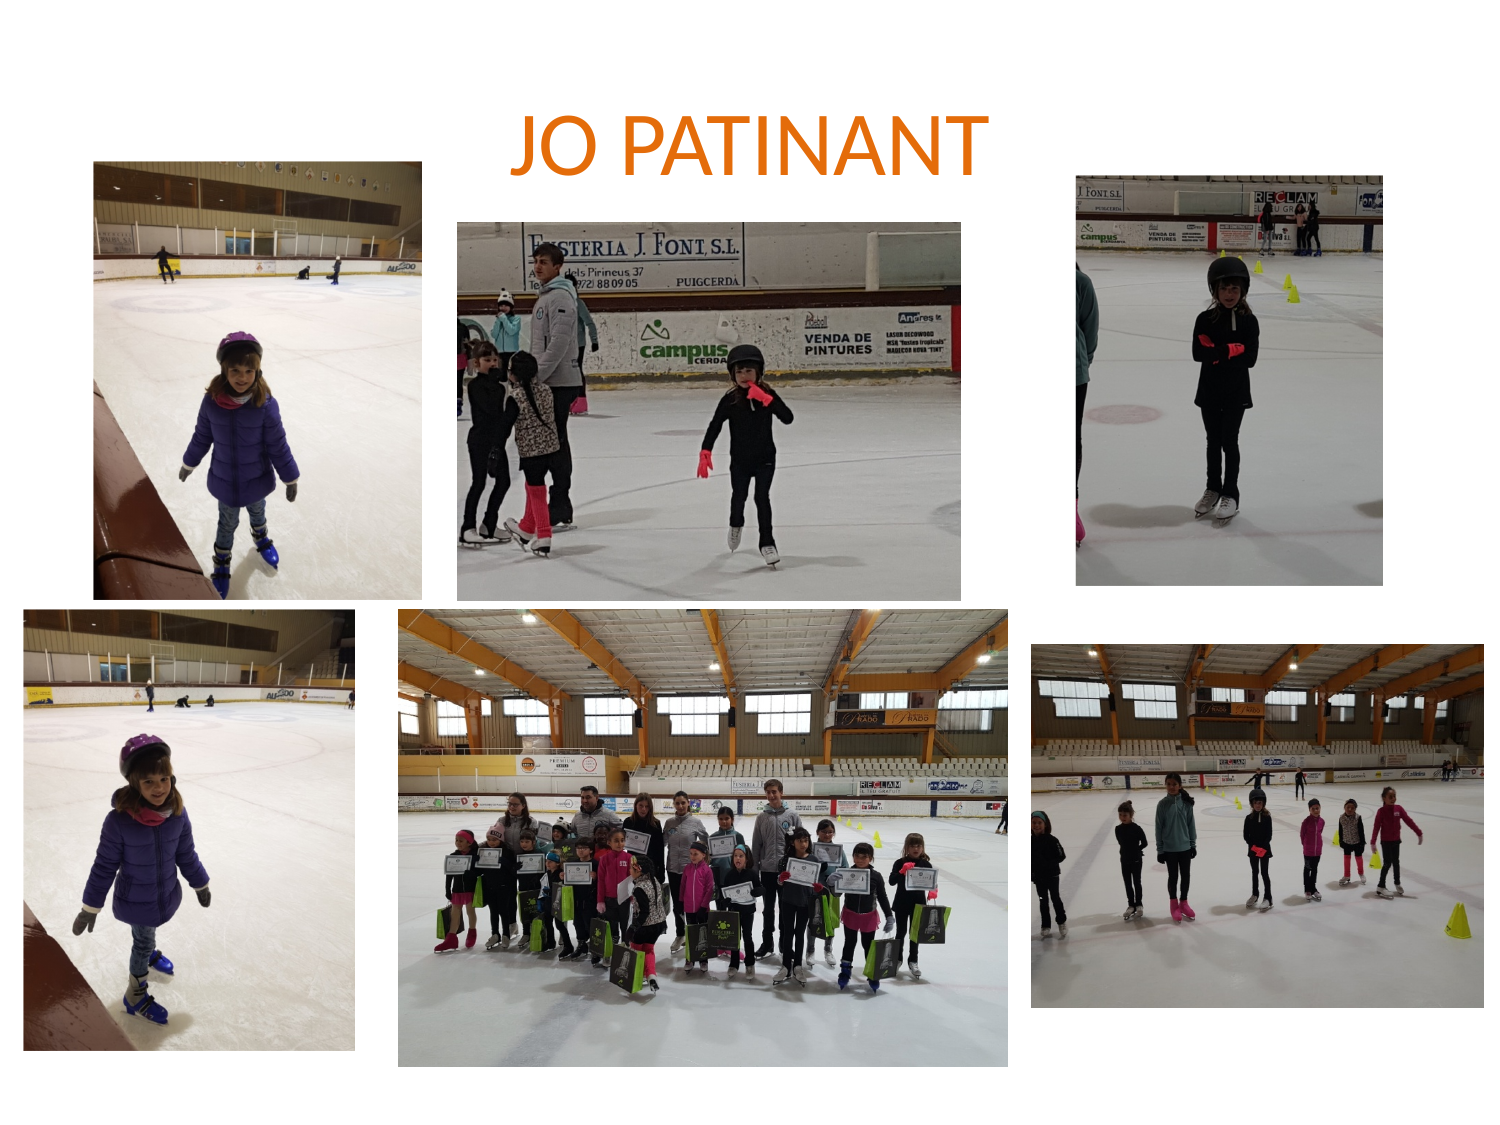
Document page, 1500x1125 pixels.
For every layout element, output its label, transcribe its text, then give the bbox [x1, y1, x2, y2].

title JO PATINANT [75, 45, 1425, 233]
picture [94, 545, 422, 599]
picture [94, 162, 422, 216]
picture [1023, 176, 1435, 585]
picture [456, 222, 962, 601]
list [38, 216, 477, 545]
picture [1031, 644, 1484, 1008]
picture [0, 609, 1009, 1067]
